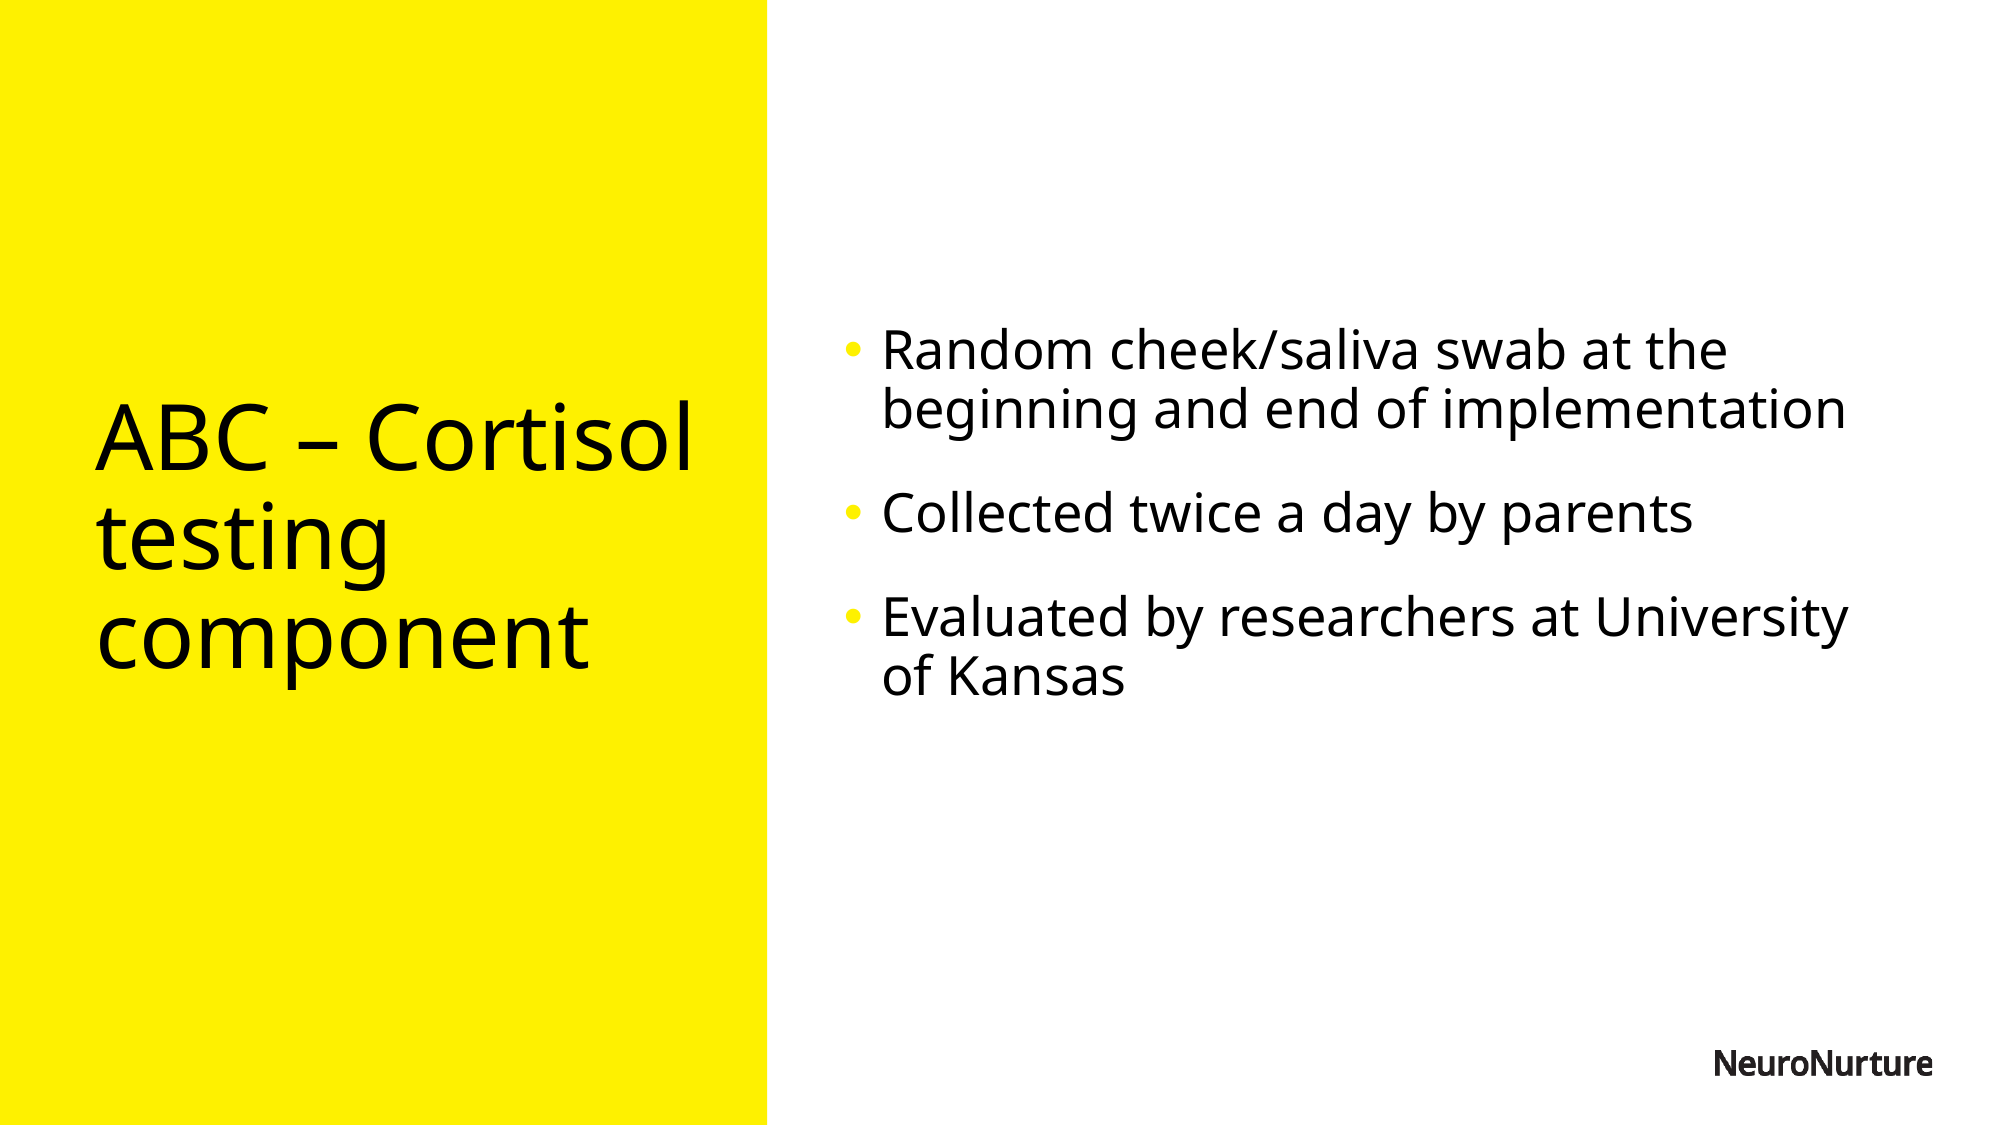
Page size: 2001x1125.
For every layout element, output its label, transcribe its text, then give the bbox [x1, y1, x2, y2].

list Random cheek/saliva swab at the beginning and end of implementation Collected twice a day by parents Evaluated by researchers at University of Kansas [828, 110, 1900, 920]
picture [1715, 1050, 1933, 1076]
title ABC – Cortisol testing component [80, 320, 738, 759]
